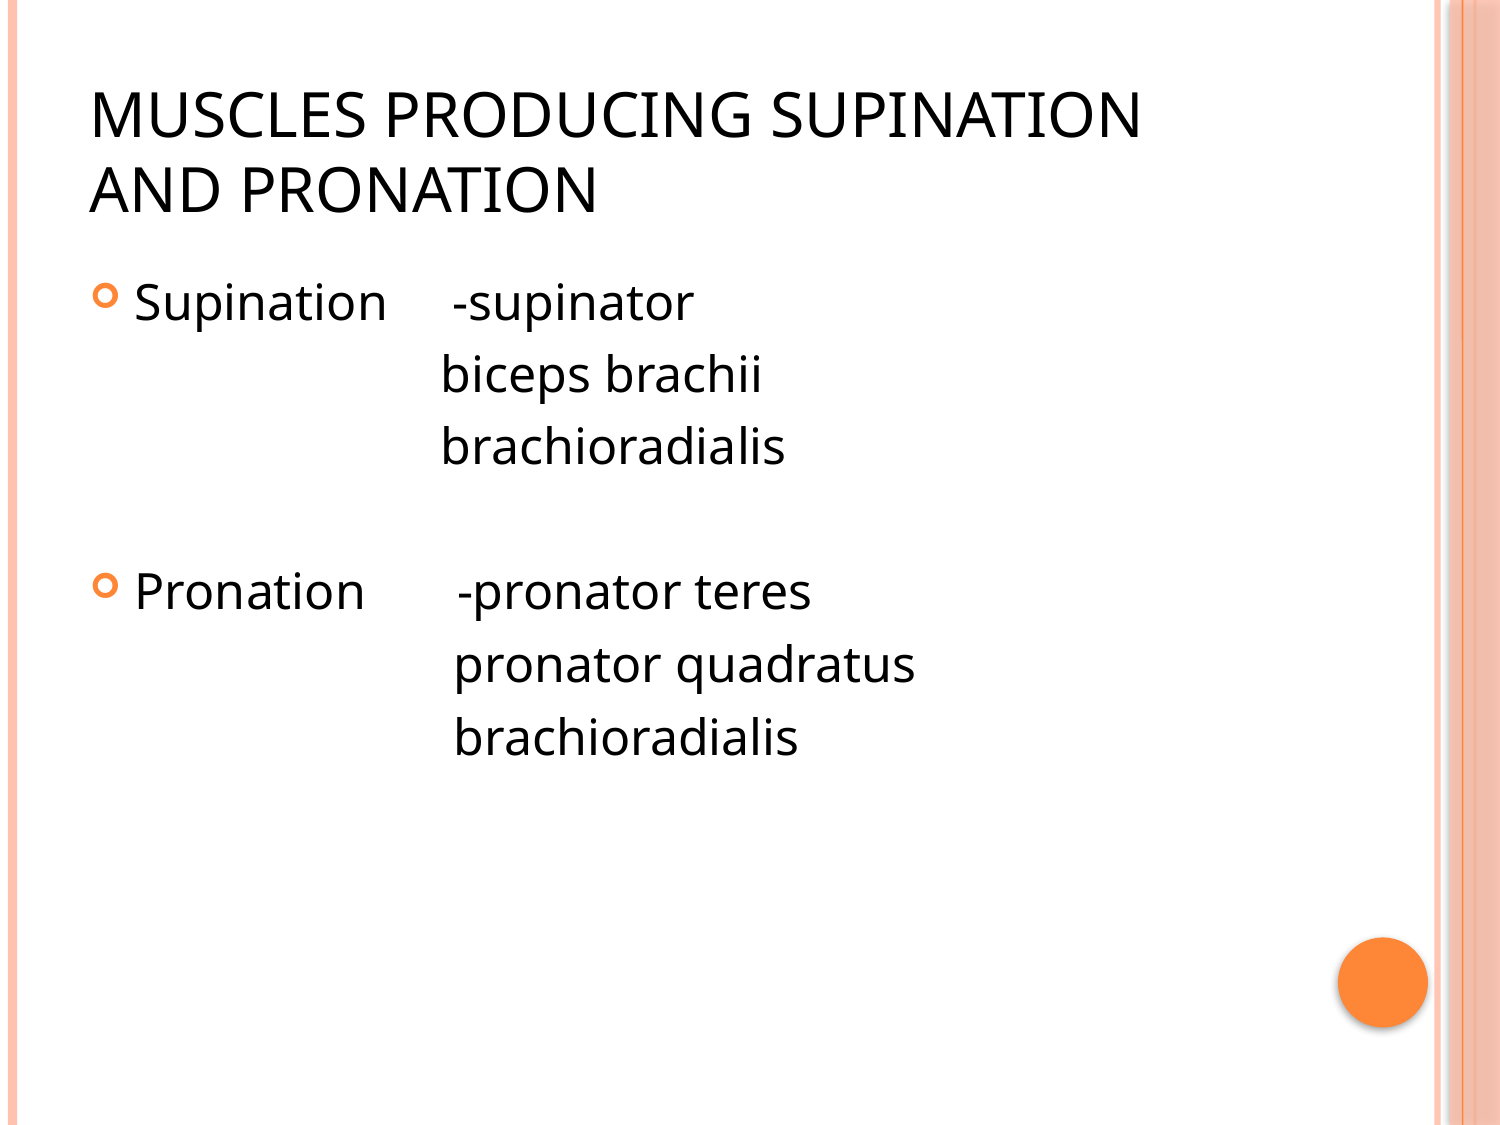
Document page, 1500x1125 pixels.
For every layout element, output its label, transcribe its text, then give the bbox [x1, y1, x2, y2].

title Muscles producing supination and pronation [75, 45, 1300, 233]
list Supination -supinator biceps brachii brachioradialis Pronation -pronator teres pronator quadratus brachioradialis [75, 262, 1300, 1062]
